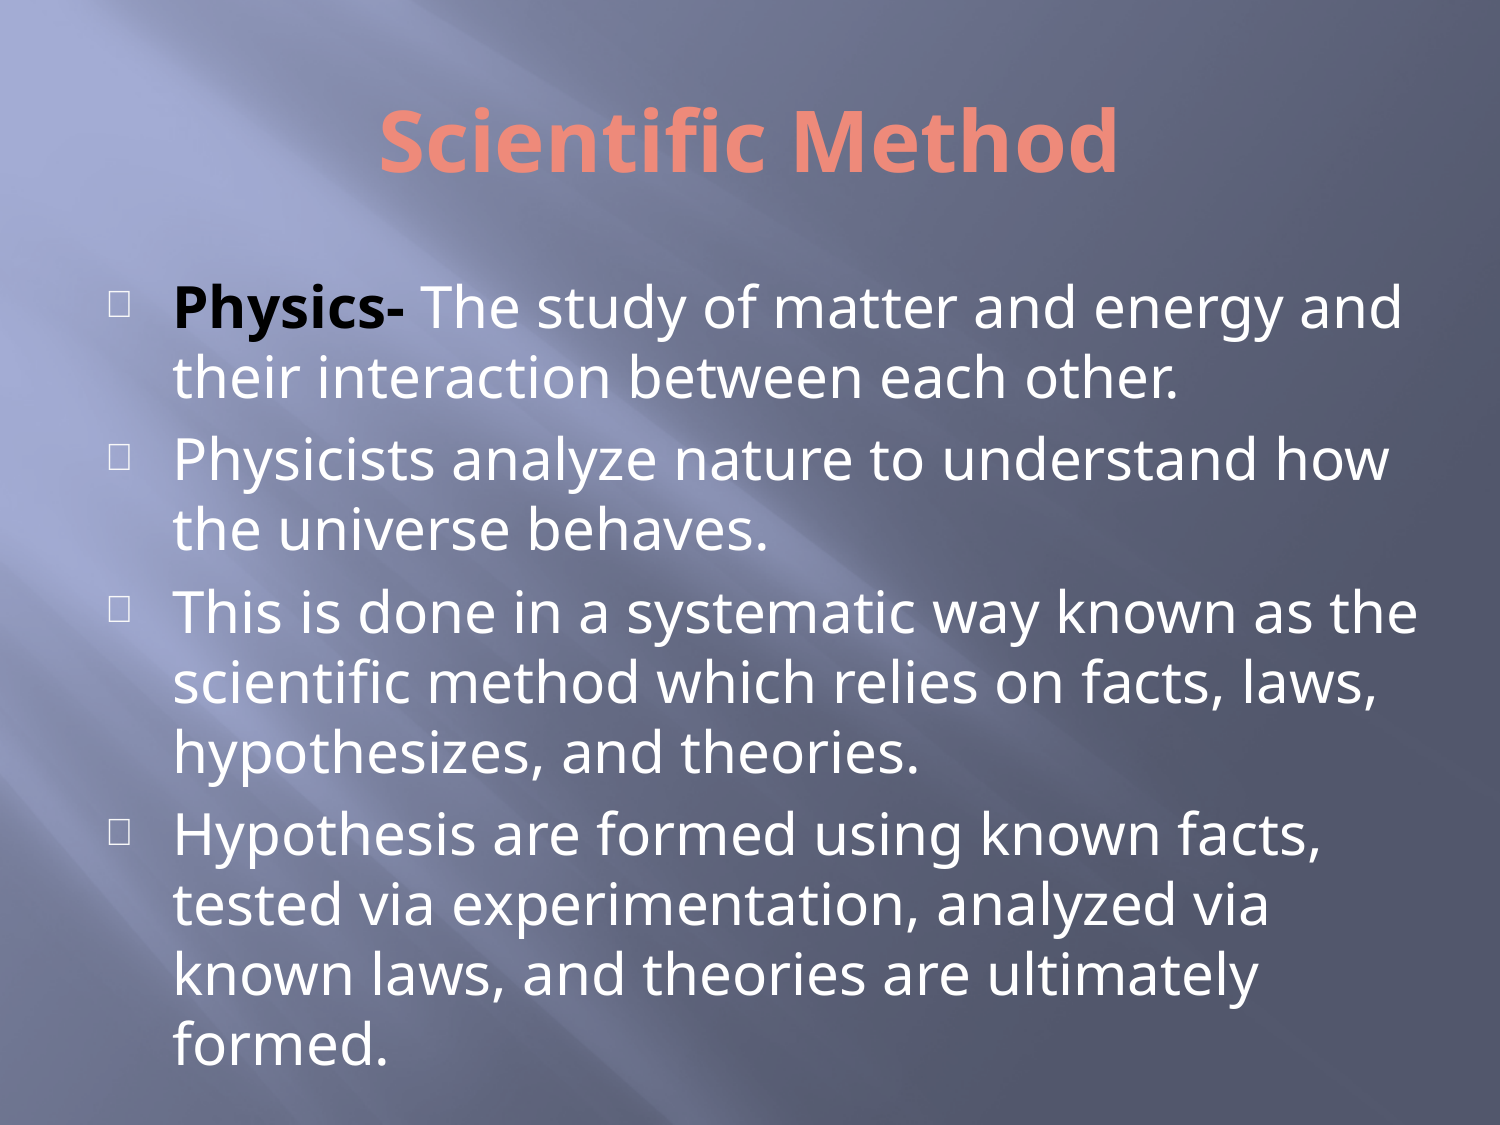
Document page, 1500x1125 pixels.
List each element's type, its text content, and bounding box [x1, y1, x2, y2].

picture [0, 0, 1500, 1125]
list Physics- The study of matter and energy and their interaction between each other. Physicists analyze nature to understand how the universe behaves. This is done in a systematic way known as the scientific method which relies on facts, laws, hypothesizes, and theories. Hypothesis are formed using known facts, tested via experimentation, analyzed via known laws, and theories are ultimately formed. [74, 261, 1463, 1088]
title Scientific Method [74, 44, 1426, 234]
